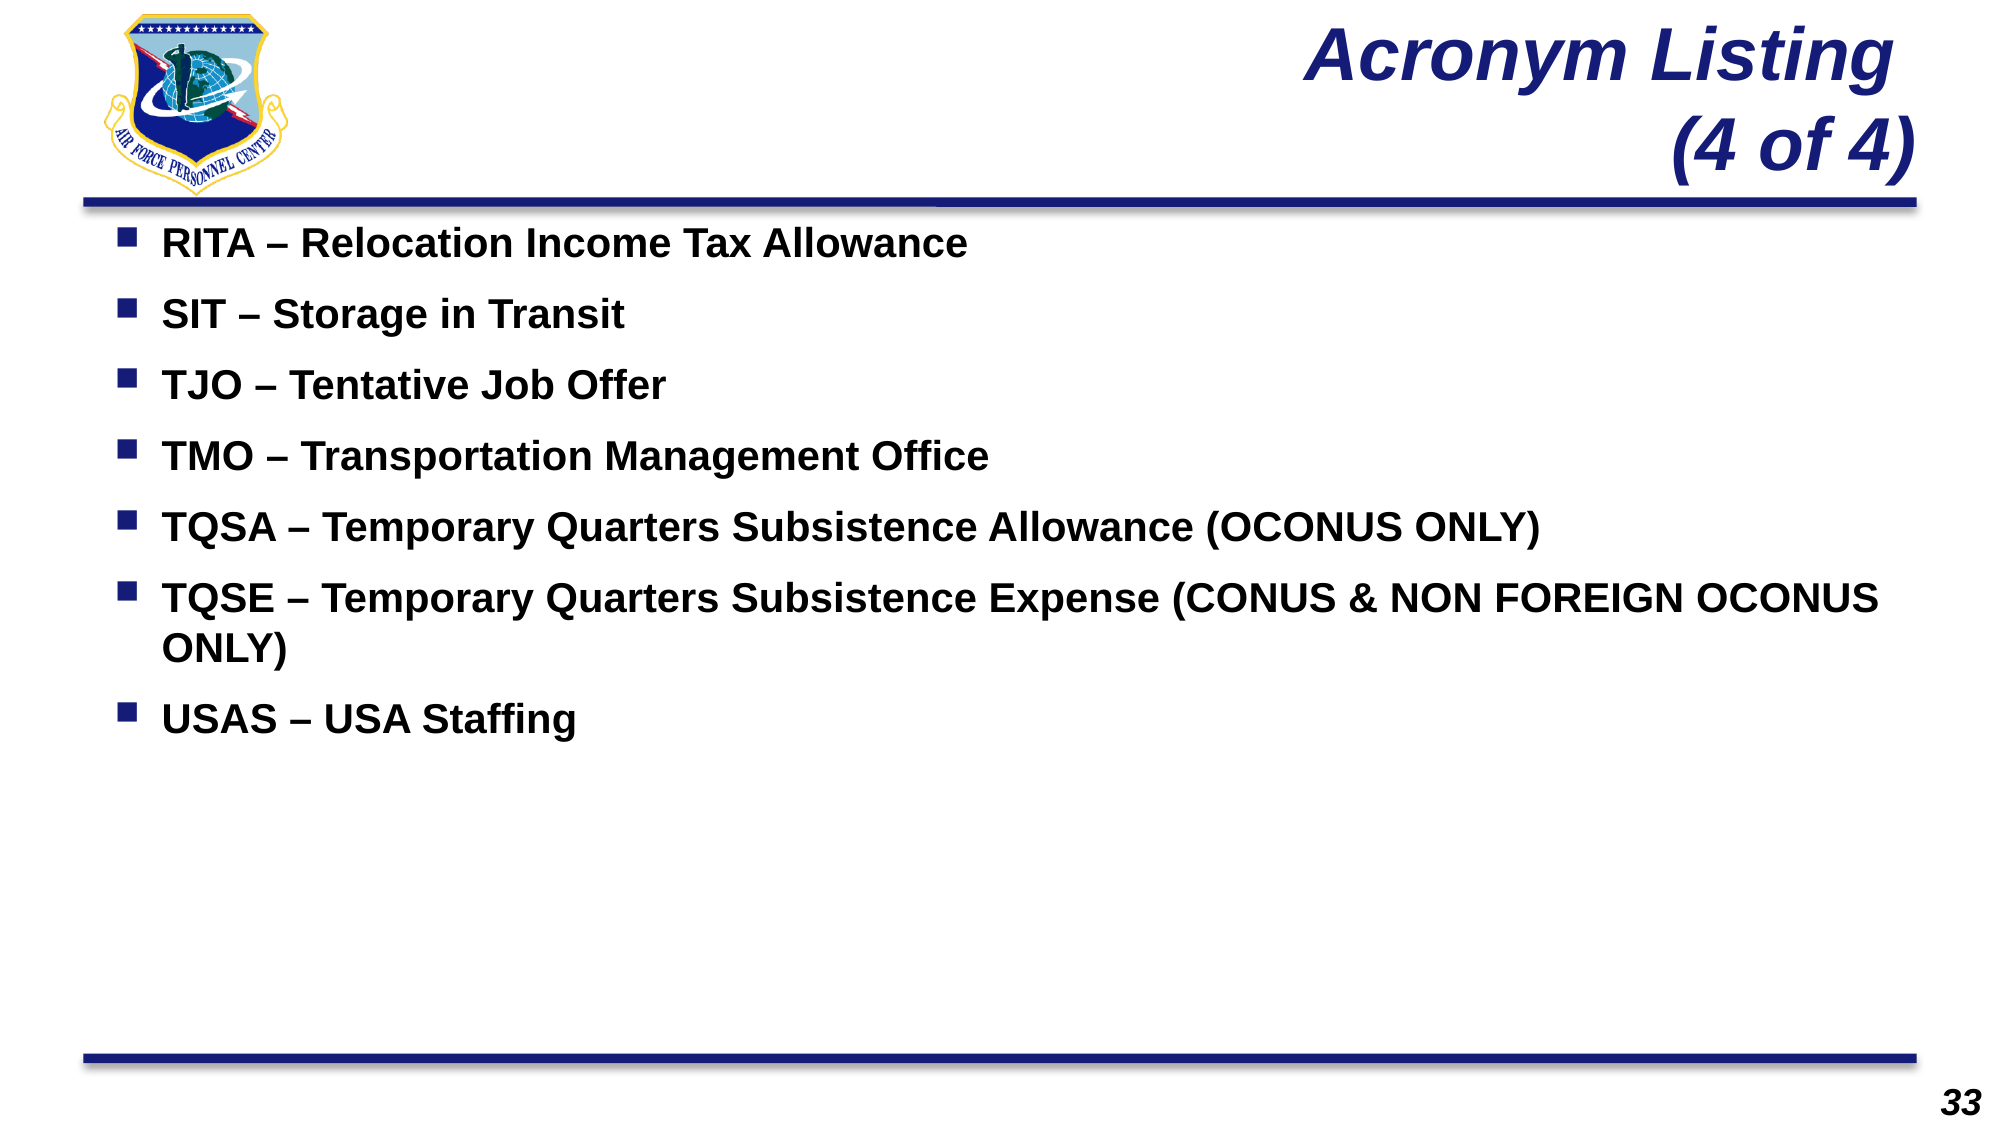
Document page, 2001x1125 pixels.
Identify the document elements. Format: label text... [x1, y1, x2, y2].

picture [104, 14, 288, 199]
list RITA – Relocation Income Tax Allowance SIT – Storage in Transit TJO – Tentative Job Offer TMO – Transportation Management Office TQSA – Temporary Quarters Subsistence Allowance (OCONUS ONLY) TQSE – Temporary Quarters Subsistence Expense (CONUS & NON FOREIGN OCONUS ONLY) USAS – USA Staffing [99, 208, 1913, 1039]
slide_number 33 [1746, 1070, 1998, 1121]
title Acronym Listing (4 of 4) [837, 13, 1932, 177]
